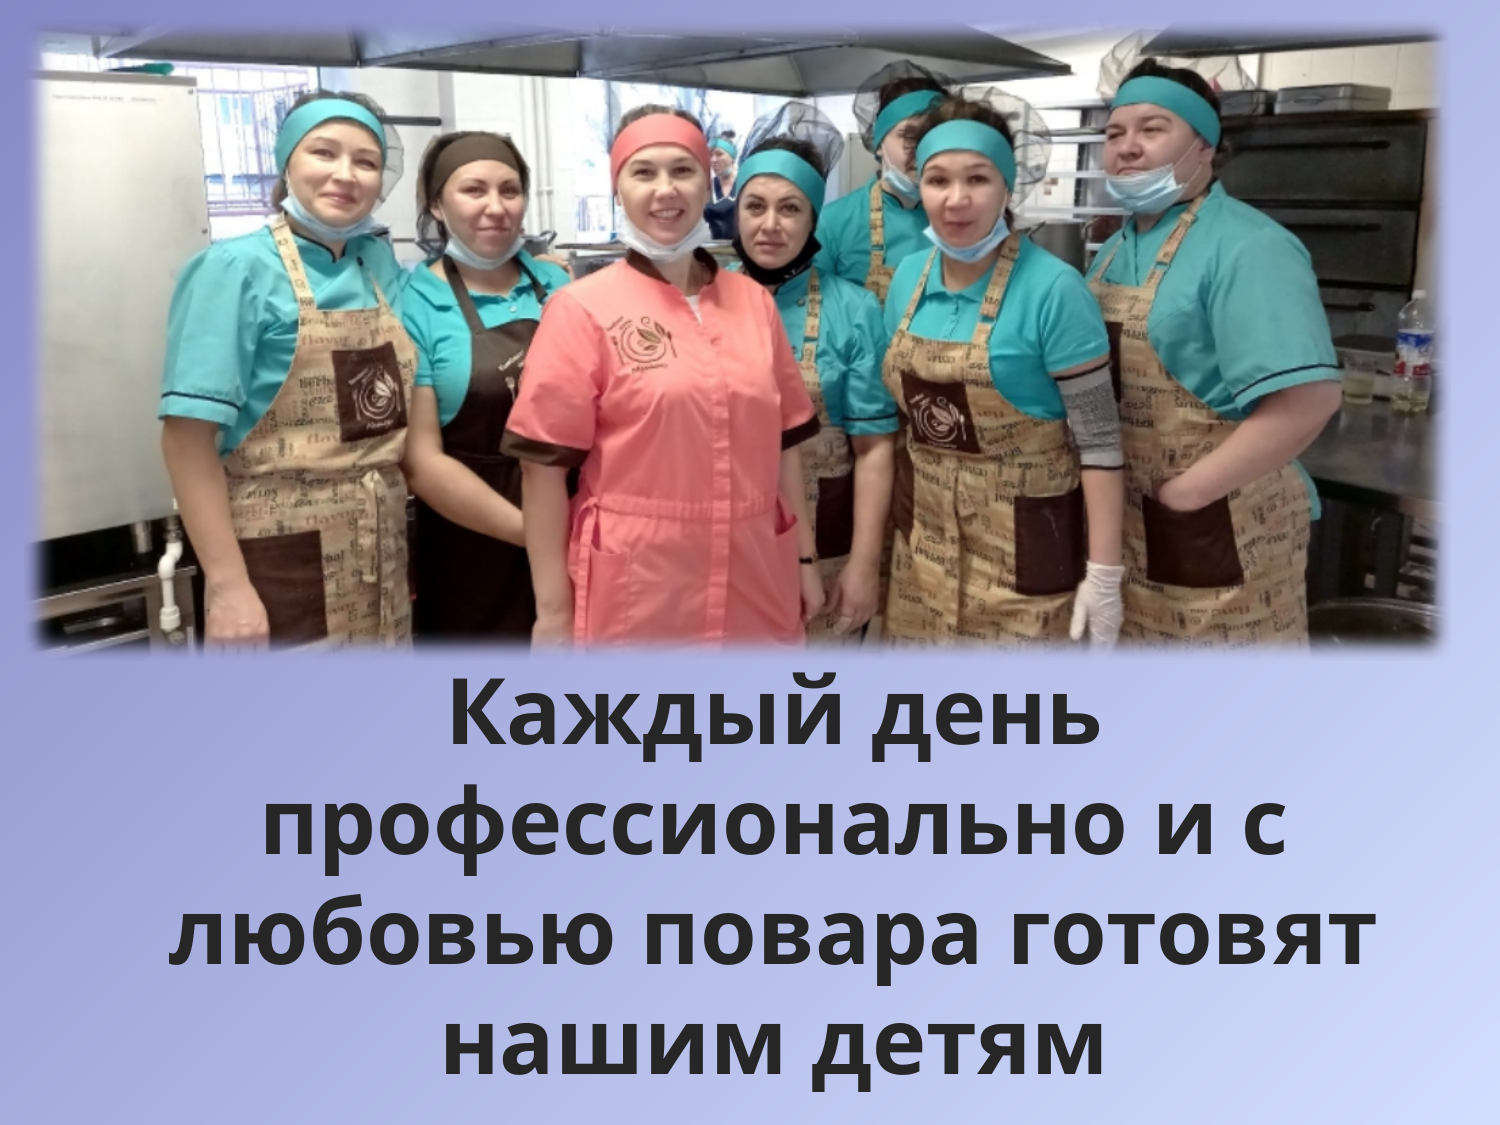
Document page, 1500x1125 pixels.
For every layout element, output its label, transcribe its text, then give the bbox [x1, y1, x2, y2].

picture [24, 18, 1451, 662]
text_box Каждый день профессионально и с любовью повара готовят нашим детям [24, 645, 1500, 1100]
